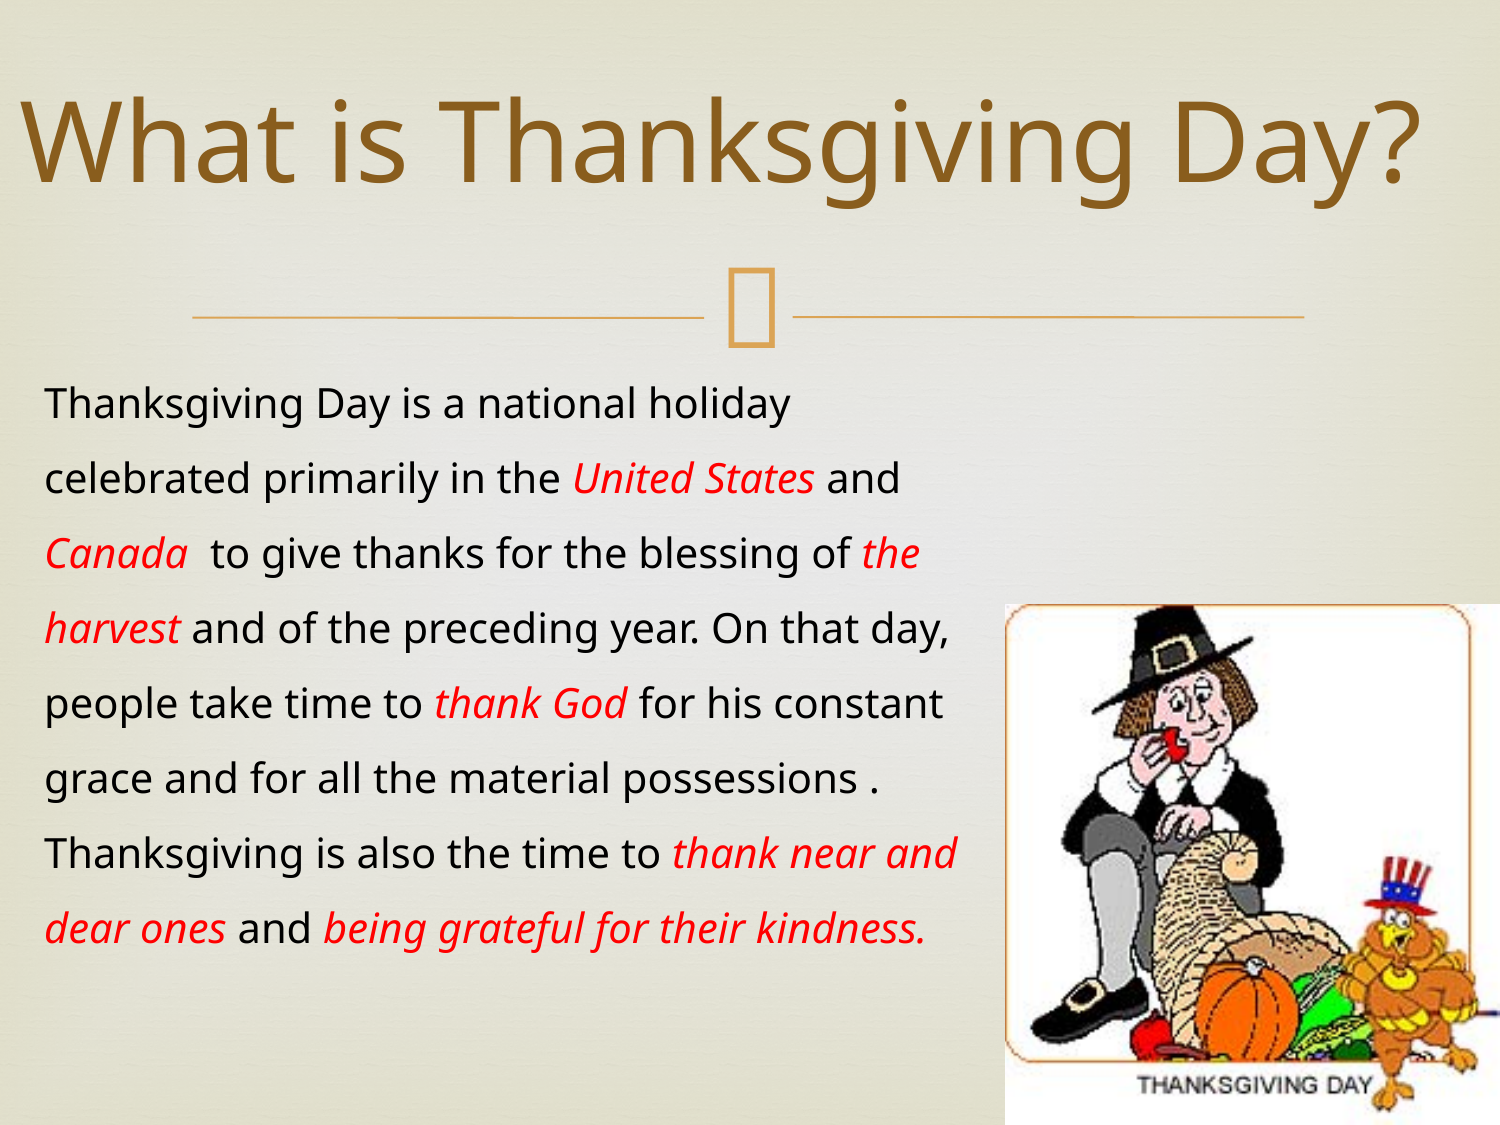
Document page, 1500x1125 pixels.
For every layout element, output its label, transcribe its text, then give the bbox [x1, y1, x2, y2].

text_box What is Thanksgiving Day? [0, 51, 1444, 224]
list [1005, 604, 1500, 1125]
text_box Thanksgiving Day is a national holiday celebrated primarily in the United States and Canada to give thanks for the blessing of the harvest and of the preceding year. On that day, people take time to thank God for his constant grace and for all the material possessions . Thanksgiving is also the time to thank near and dear ones and being grateful for their kindness. [29, 344, 1010, 960]
